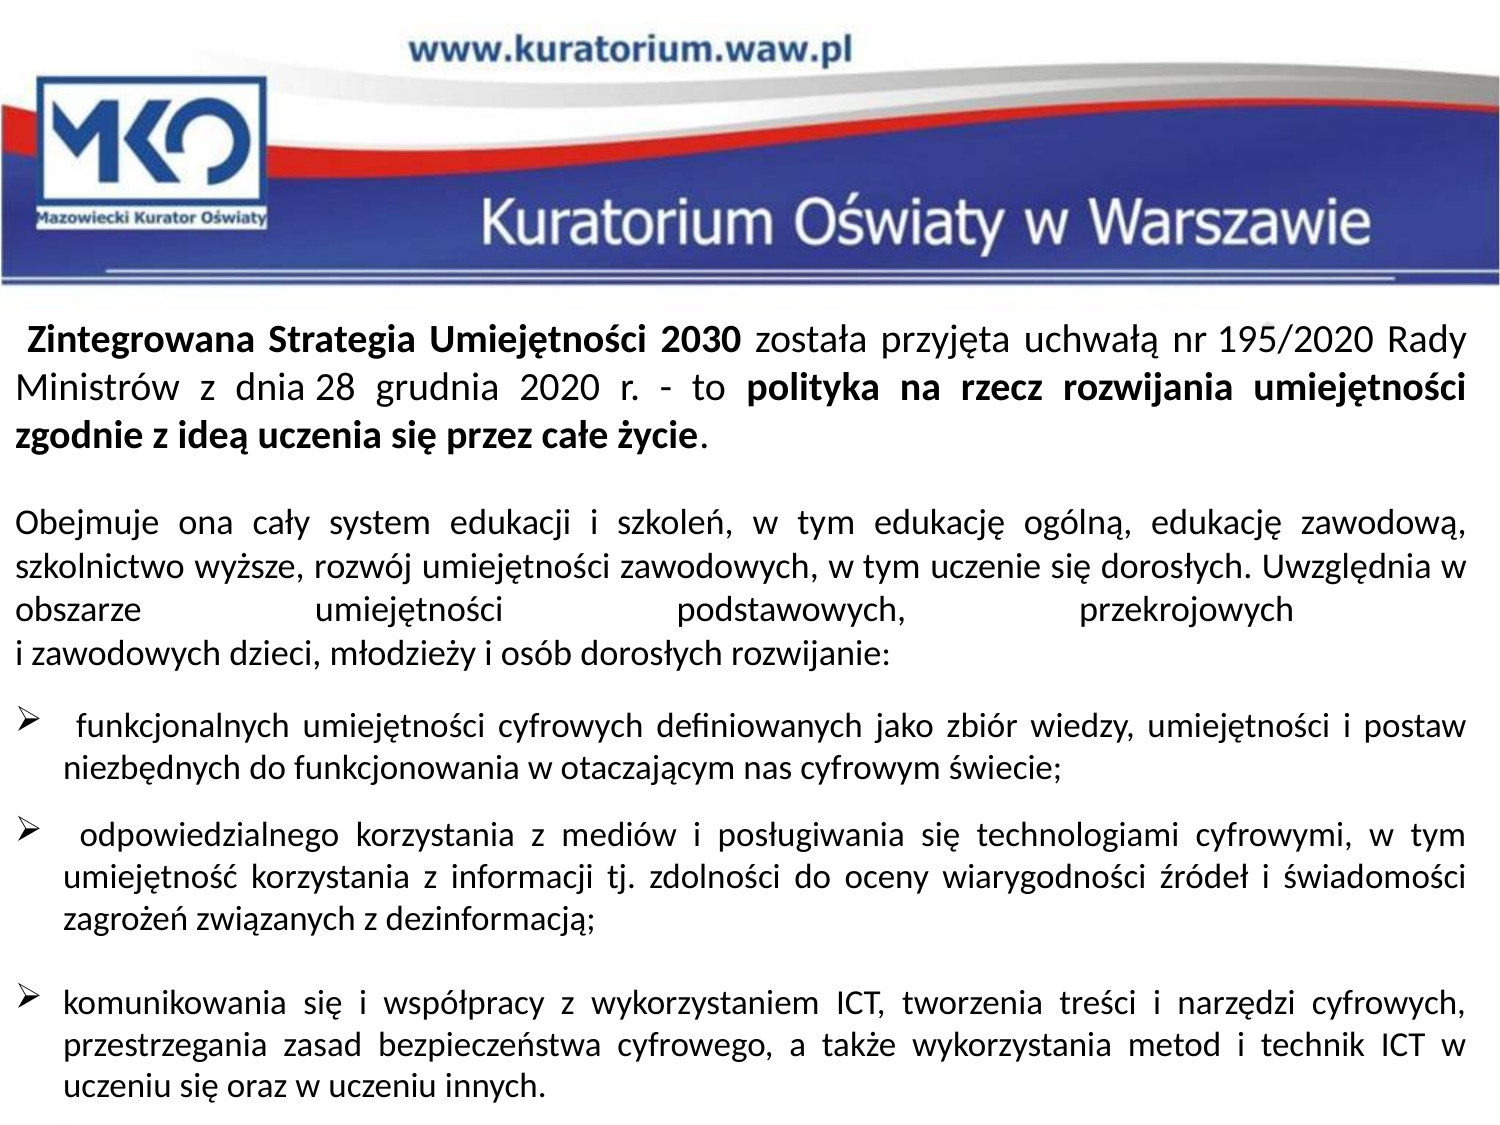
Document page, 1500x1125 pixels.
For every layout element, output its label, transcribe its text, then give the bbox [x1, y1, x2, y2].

list Zintegrowana Strategia Umiejętności 2030 została przyjęta uchwałą nr 195/2020 Rady Ministrów z dnia 28 grudnia 2020 r. - to polityka na rzecz rozwijania umiejętności zgodnie z ideą uczenia się przez całe życie. Obejmuje ona cały system edukacji i szkoleń, w tym edukację ogólną, edukację zawodową, szkolnictwo wyższe, rozwój umiejętności zawodowych, w tym uczenie się dorosłych. Uwzględnia w obszarze umiejętności podstawowych, przekrojowych i zawodowych dzieci, młodzieży i osób dorosłych rozwijanie: funkcjonalnych umiejętności cyfrowych definiowanych jako zbiór wiedzy, umiejętności i postaw niezbędnych do funkcjonowania w otaczającym nas cyfrowym świecie; odpowiedzialnego korzystania z mediów i posługiwania się technologiami cyfrowymi, w tym umiejętność korzystania z informacji tj. zdolności do oceny wiarygodności źródeł i świadomości zagrożeń związanych z dezinformacją; komunikowania się i współpracy z wykorzystaniem ICT, tworzenia treści i narzędzi cyfrowych, przestrzegania zasad bezpieczeństwa cyfrowego, a także wykorzystania metod i technik ICT w uczeniu się oraz w uczeniu innych. [0, 263, 1483, 1125]
picture [0, 0, 1500, 1125]
